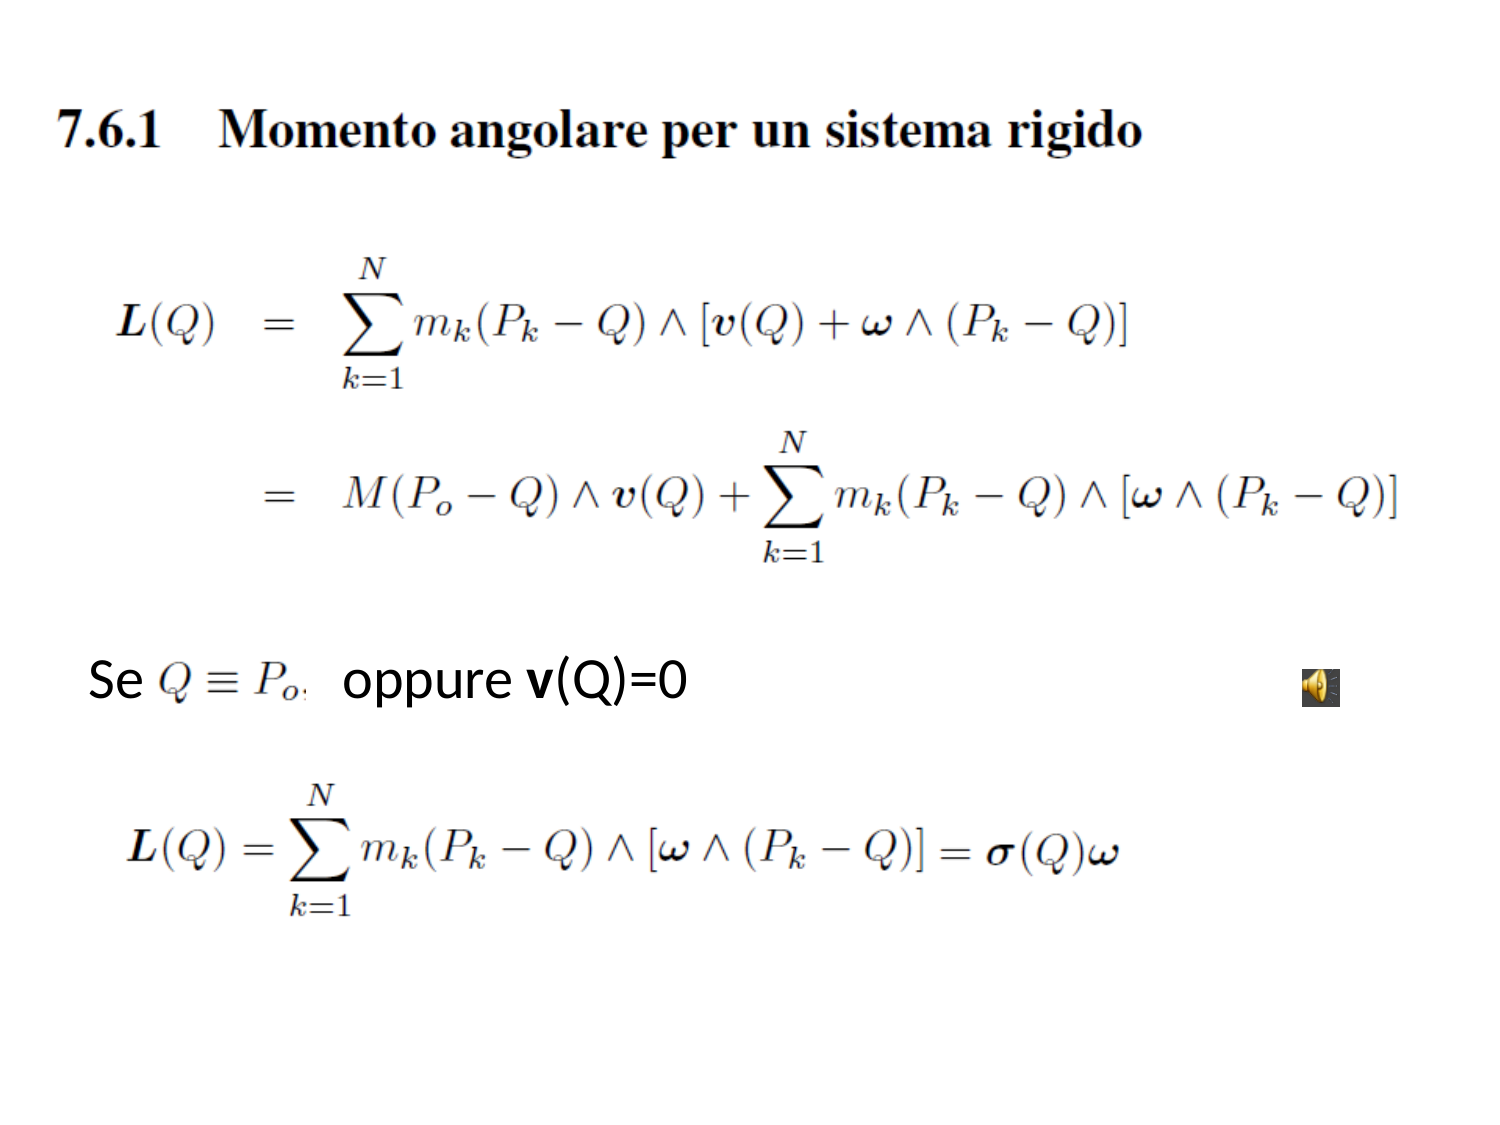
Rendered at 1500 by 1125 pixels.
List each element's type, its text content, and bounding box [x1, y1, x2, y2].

picture [1300, 667, 1342, 709]
picture [100, 773, 1126, 932]
picture [91, 234, 1409, 569]
text_box Se oppure v(Q)=0 [73, 632, 704, 718]
picture [152, 651, 306, 718]
picture [46, 81, 1154, 184]
